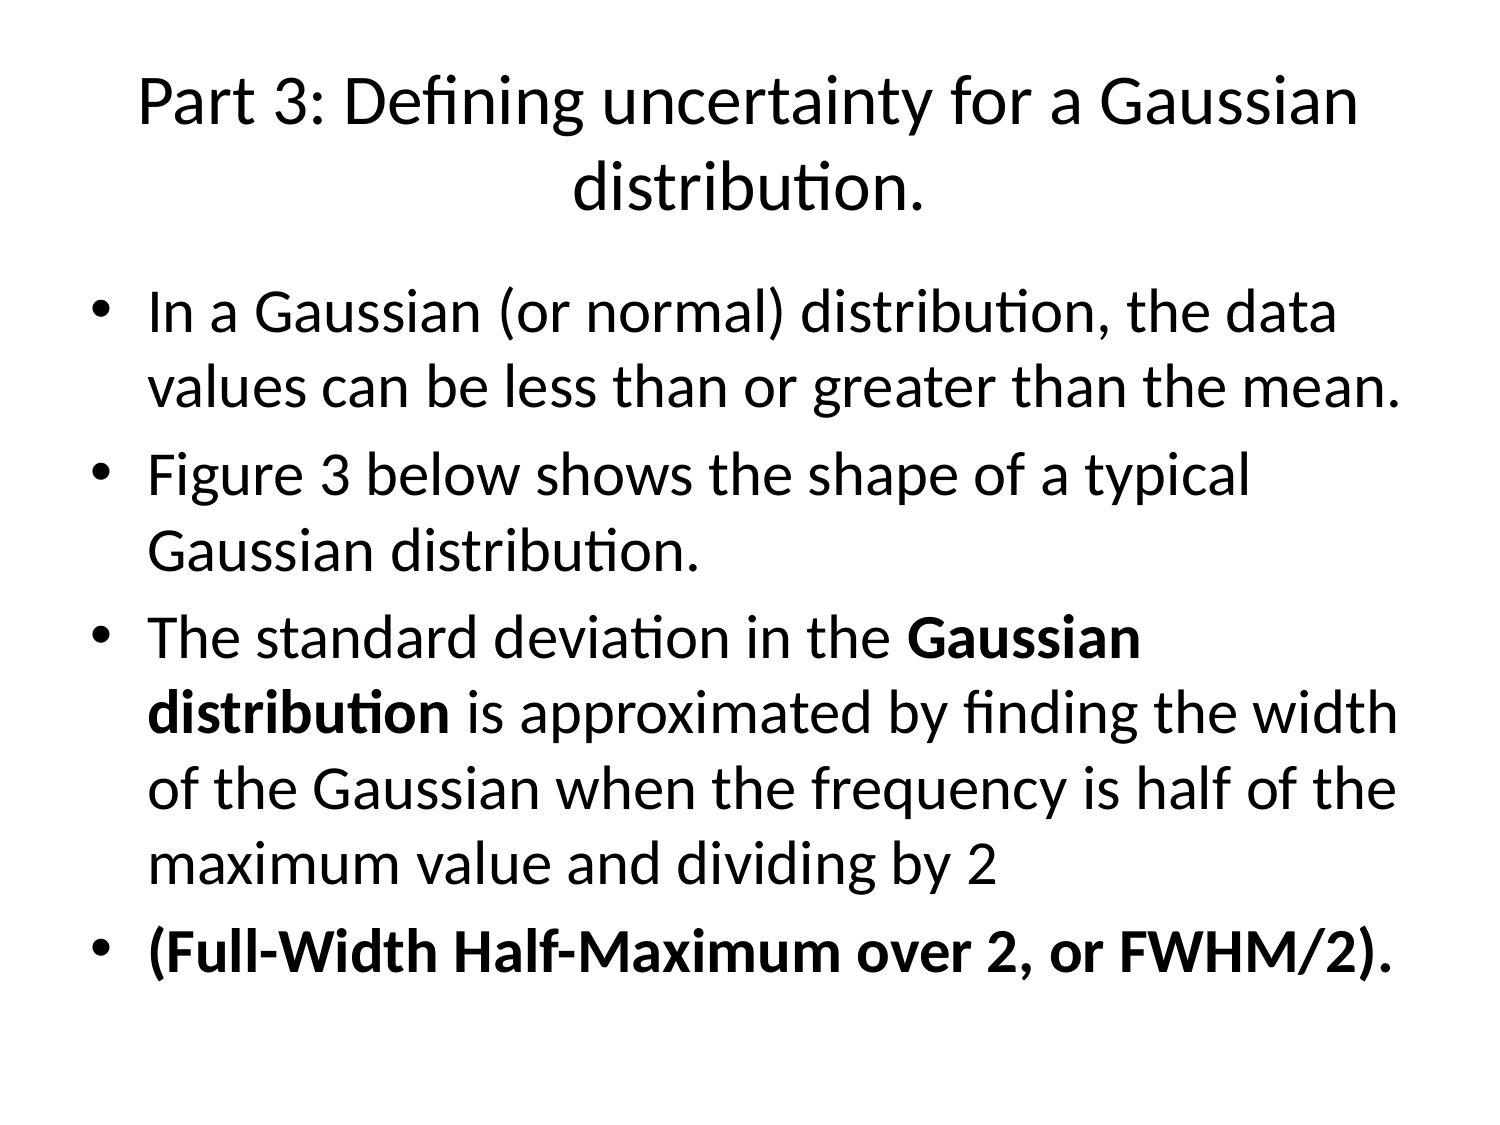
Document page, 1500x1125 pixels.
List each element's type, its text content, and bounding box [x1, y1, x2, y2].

title Part 3: Defining uncertainty for a Gaussian distribution. [75, 45, 1425, 233]
list In a Gaussian (or normal) distribution, the data values can be less than or greater than the mean. Figure 3 below shows the shape of a typical Gaussian distribution. The standard deviation in the Gaussian distribution is approximated by finding the width of the Gaussian when the frequency is half of the maximum value and dividing by 2 (Full-Width Half-Maximum over 2, or FWHM/2). [75, 262, 1425, 1005]
